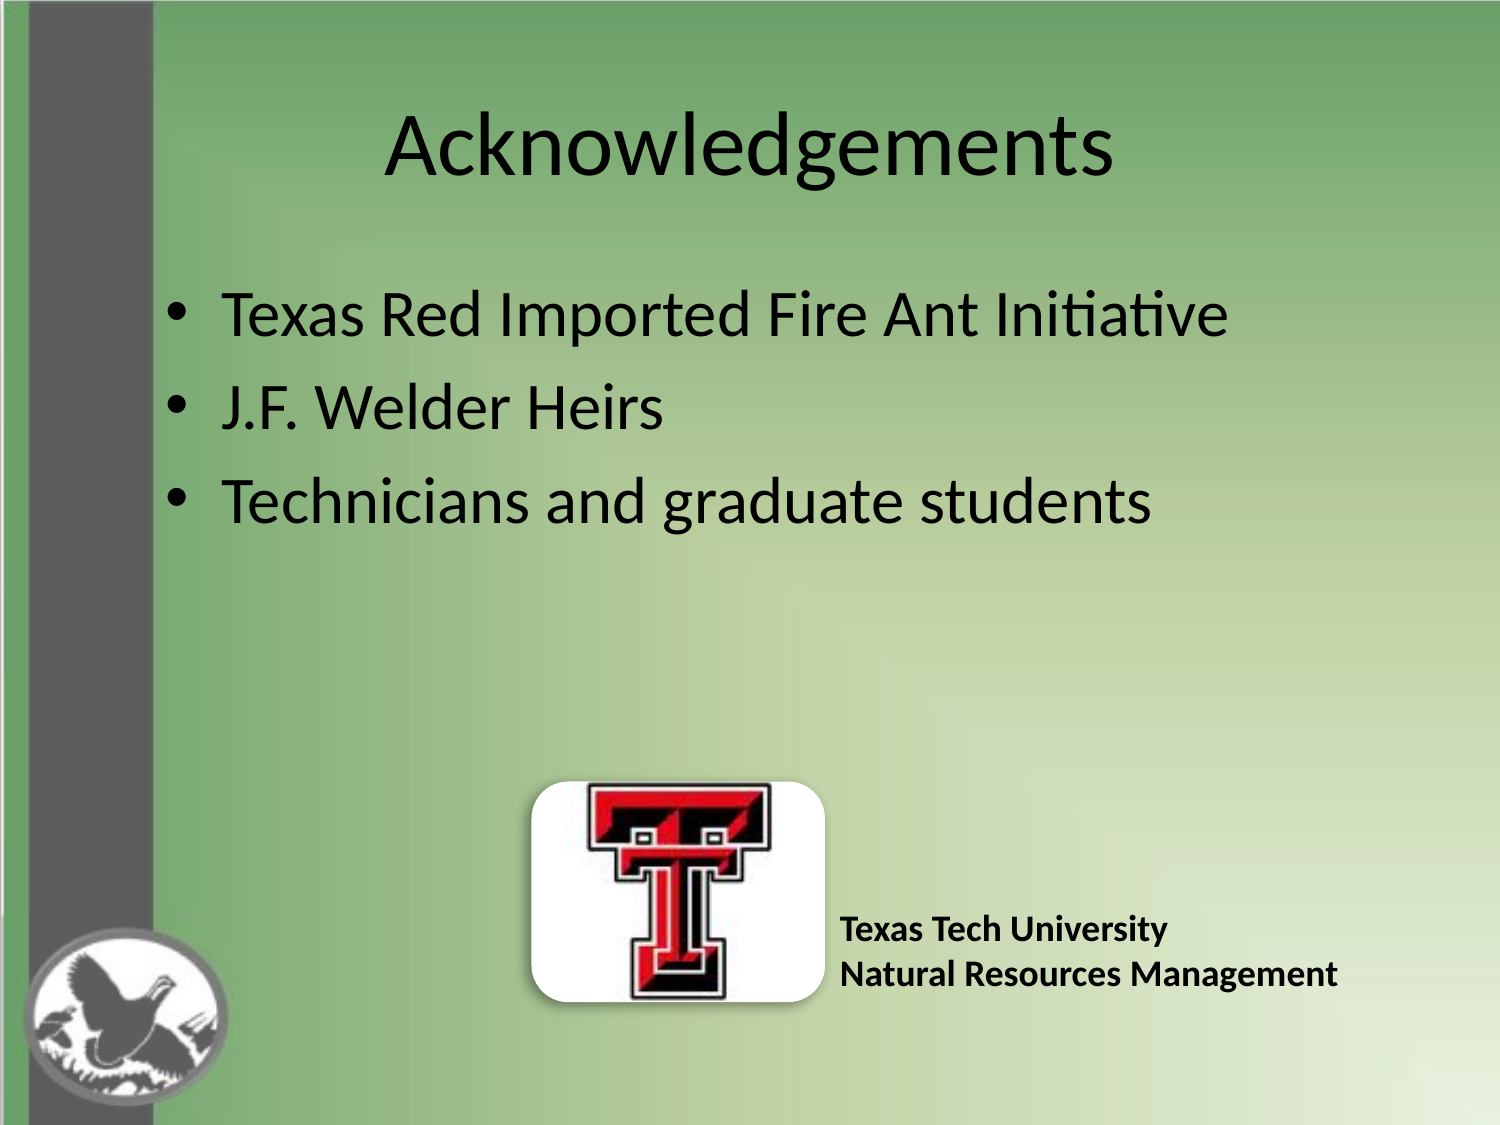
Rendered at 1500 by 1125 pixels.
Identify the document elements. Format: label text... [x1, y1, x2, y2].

title Acknowledgements [75, 45, 1425, 233]
text_box Texas Tech University Natural Resources Management [829, 896, 1425, 1001]
list Texas Red Imported Fire Ant Initiative J.F. Welder Heirs Technicians and graduate students [150, 262, 1425, 1005]
picture [531, 781, 826, 1003]
